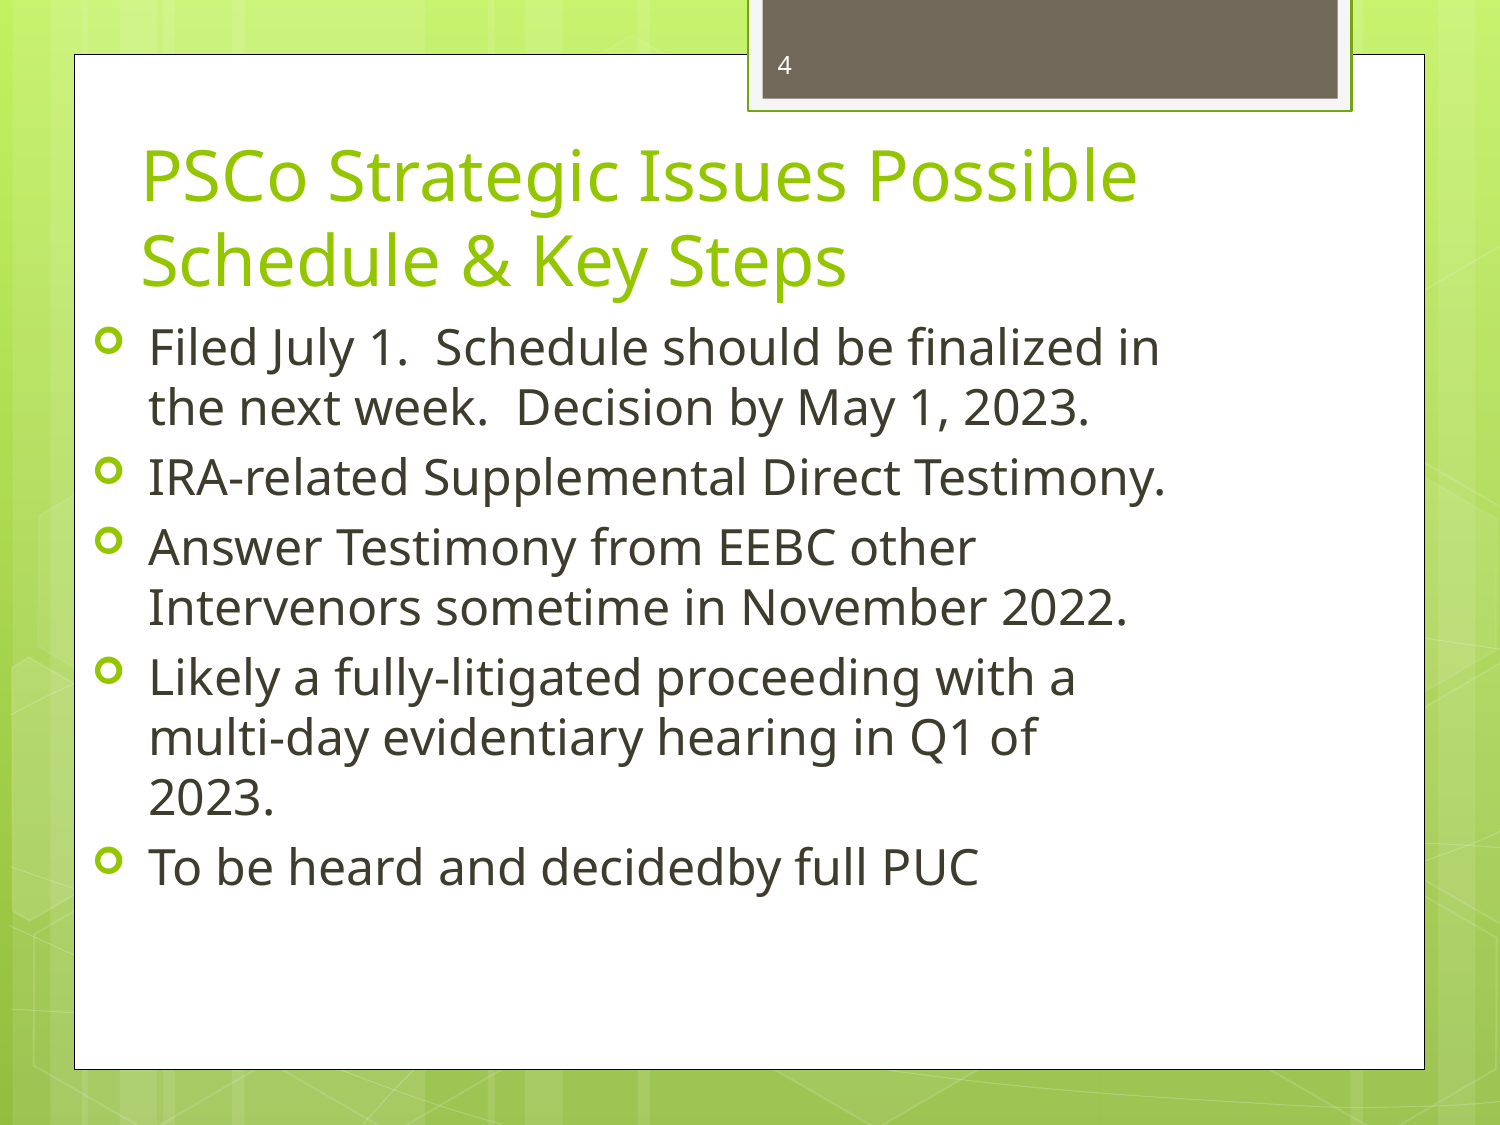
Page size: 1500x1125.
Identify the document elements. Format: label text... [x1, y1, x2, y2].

slide_number 4 [762, 36, 982, 97]
title PSCo Strategic Issues Possible Schedule & Key Steps [125, 120, 1278, 309]
list Filed July 1. Schedule should be finalized in the next week. Decision by May 1, 2023. IRA-related Supplemental Direct Testimony. Answer Testimony from EEBC other Intervenors sometime in November 2022. Likely a fully-litigated proceeding with a multi-day evidentiary hearing in Q1 of 2023. To be heard and decidedby full PUC [76, 308, 1189, 1005]
